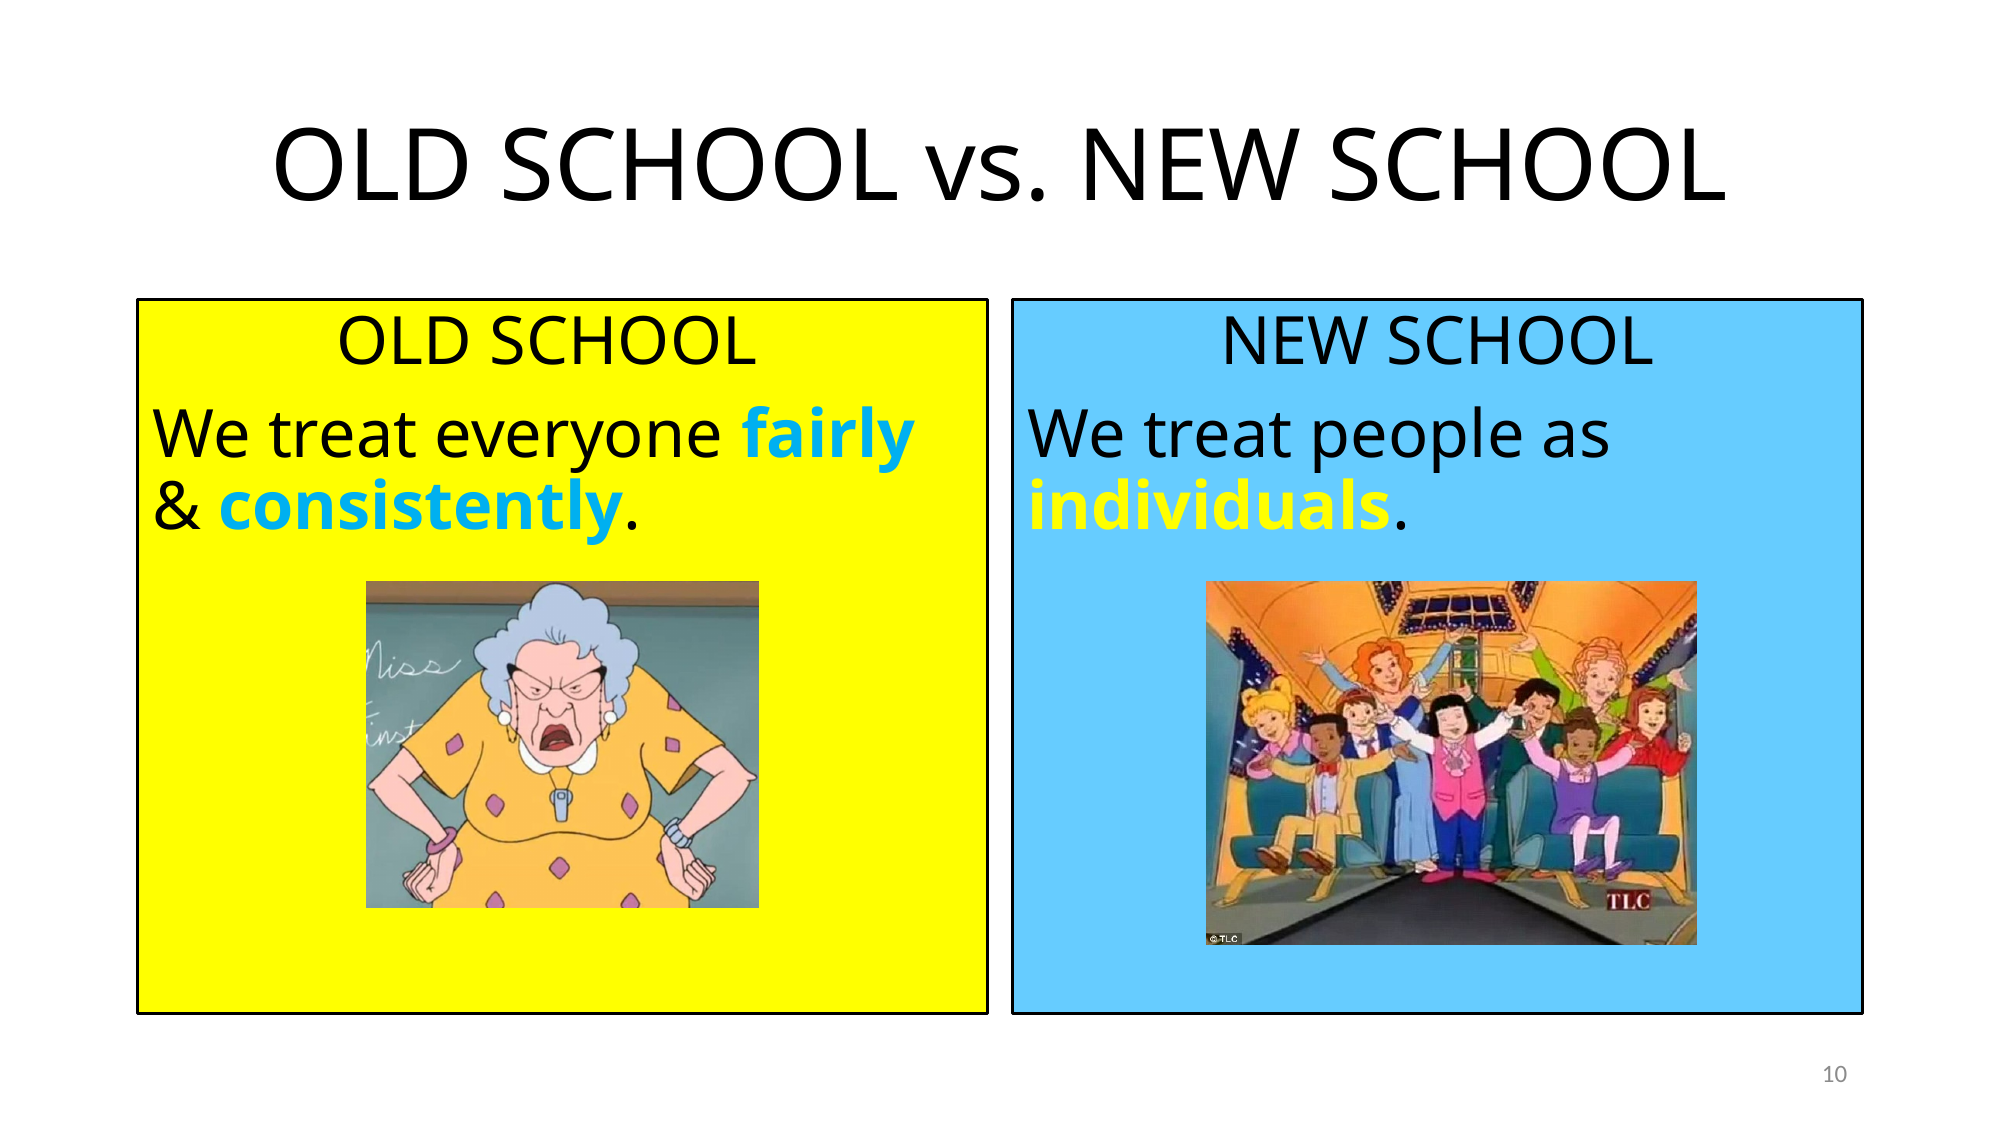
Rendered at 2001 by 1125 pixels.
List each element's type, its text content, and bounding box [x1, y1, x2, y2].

list NEW SCHOOL We treat people as individuals. [1012, 299, 1863, 1014]
picture [366, 581, 759, 908]
list OLD SCHOOL We treat everyone fairly & consistently. [137, 299, 988, 1014]
slide_number 10 [1412, 1042, 1863, 1103]
picture [1206, 581, 1697, 945]
title OLD SCHOOL vs. NEW SCHOOL [137, 59, 1863, 278]
